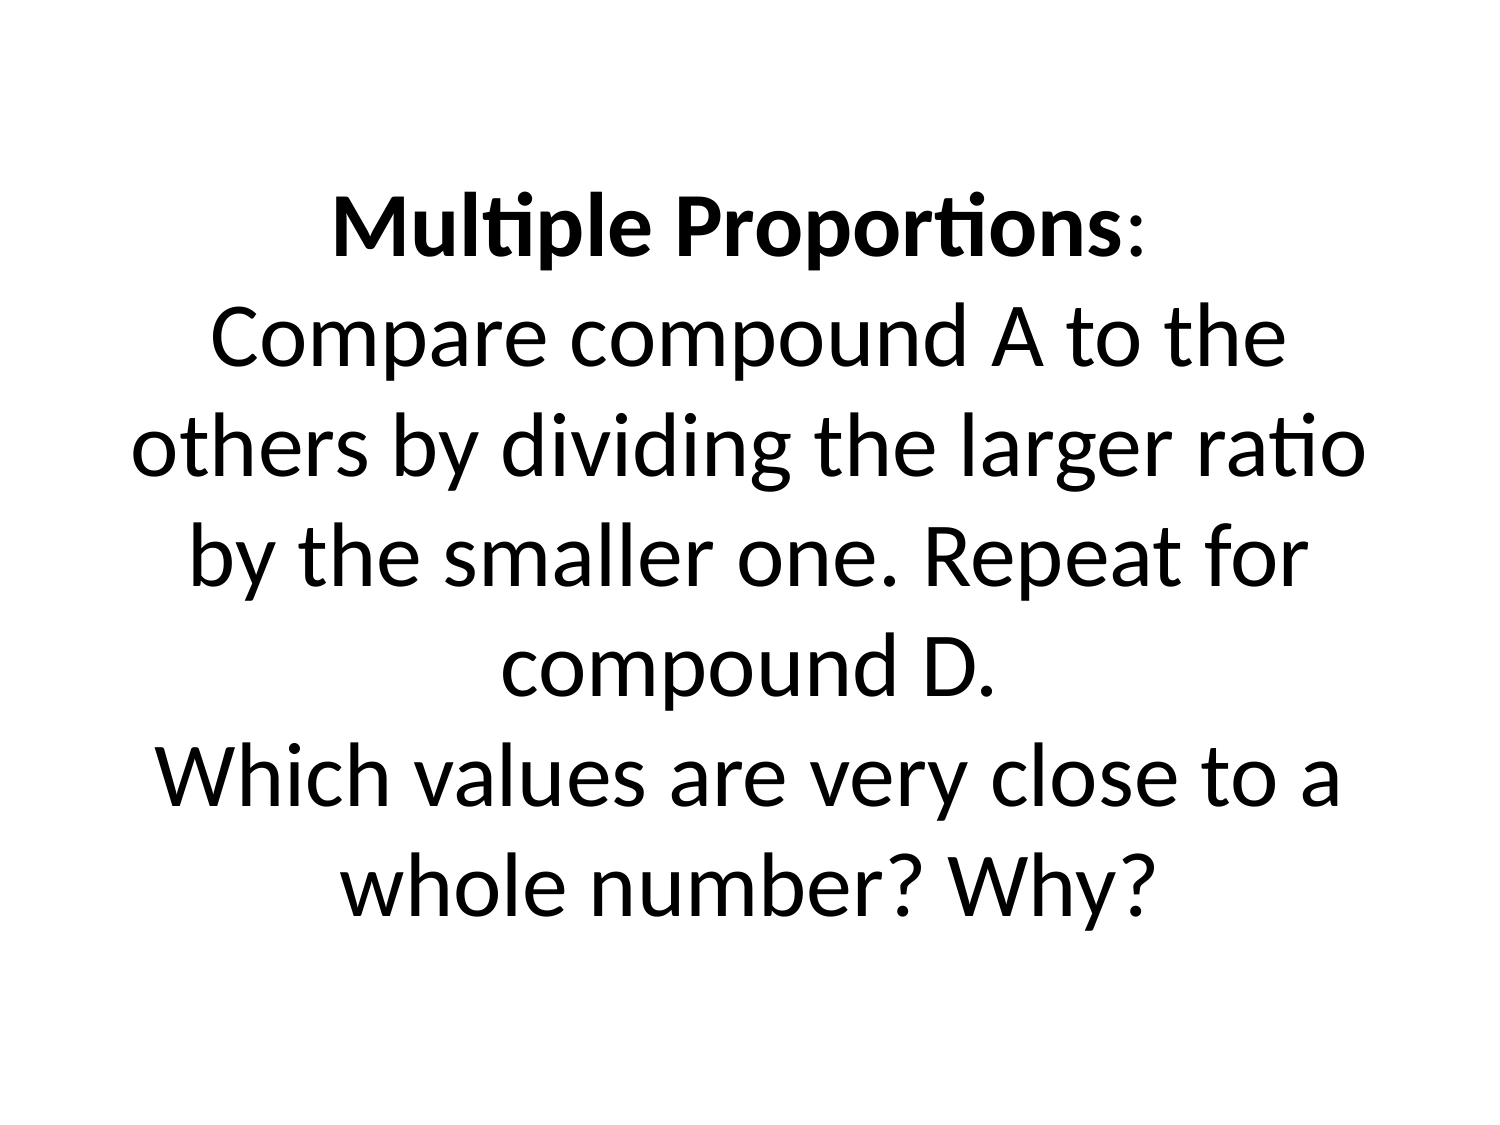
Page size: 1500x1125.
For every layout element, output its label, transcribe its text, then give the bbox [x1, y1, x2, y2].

title Multiple Proportions: Compare compound A to the others by dividing the larger ratio by the smaller one. Repeat for compound D. Which values are very close to a whole number? Why? [112, 87, 1388, 1013]
